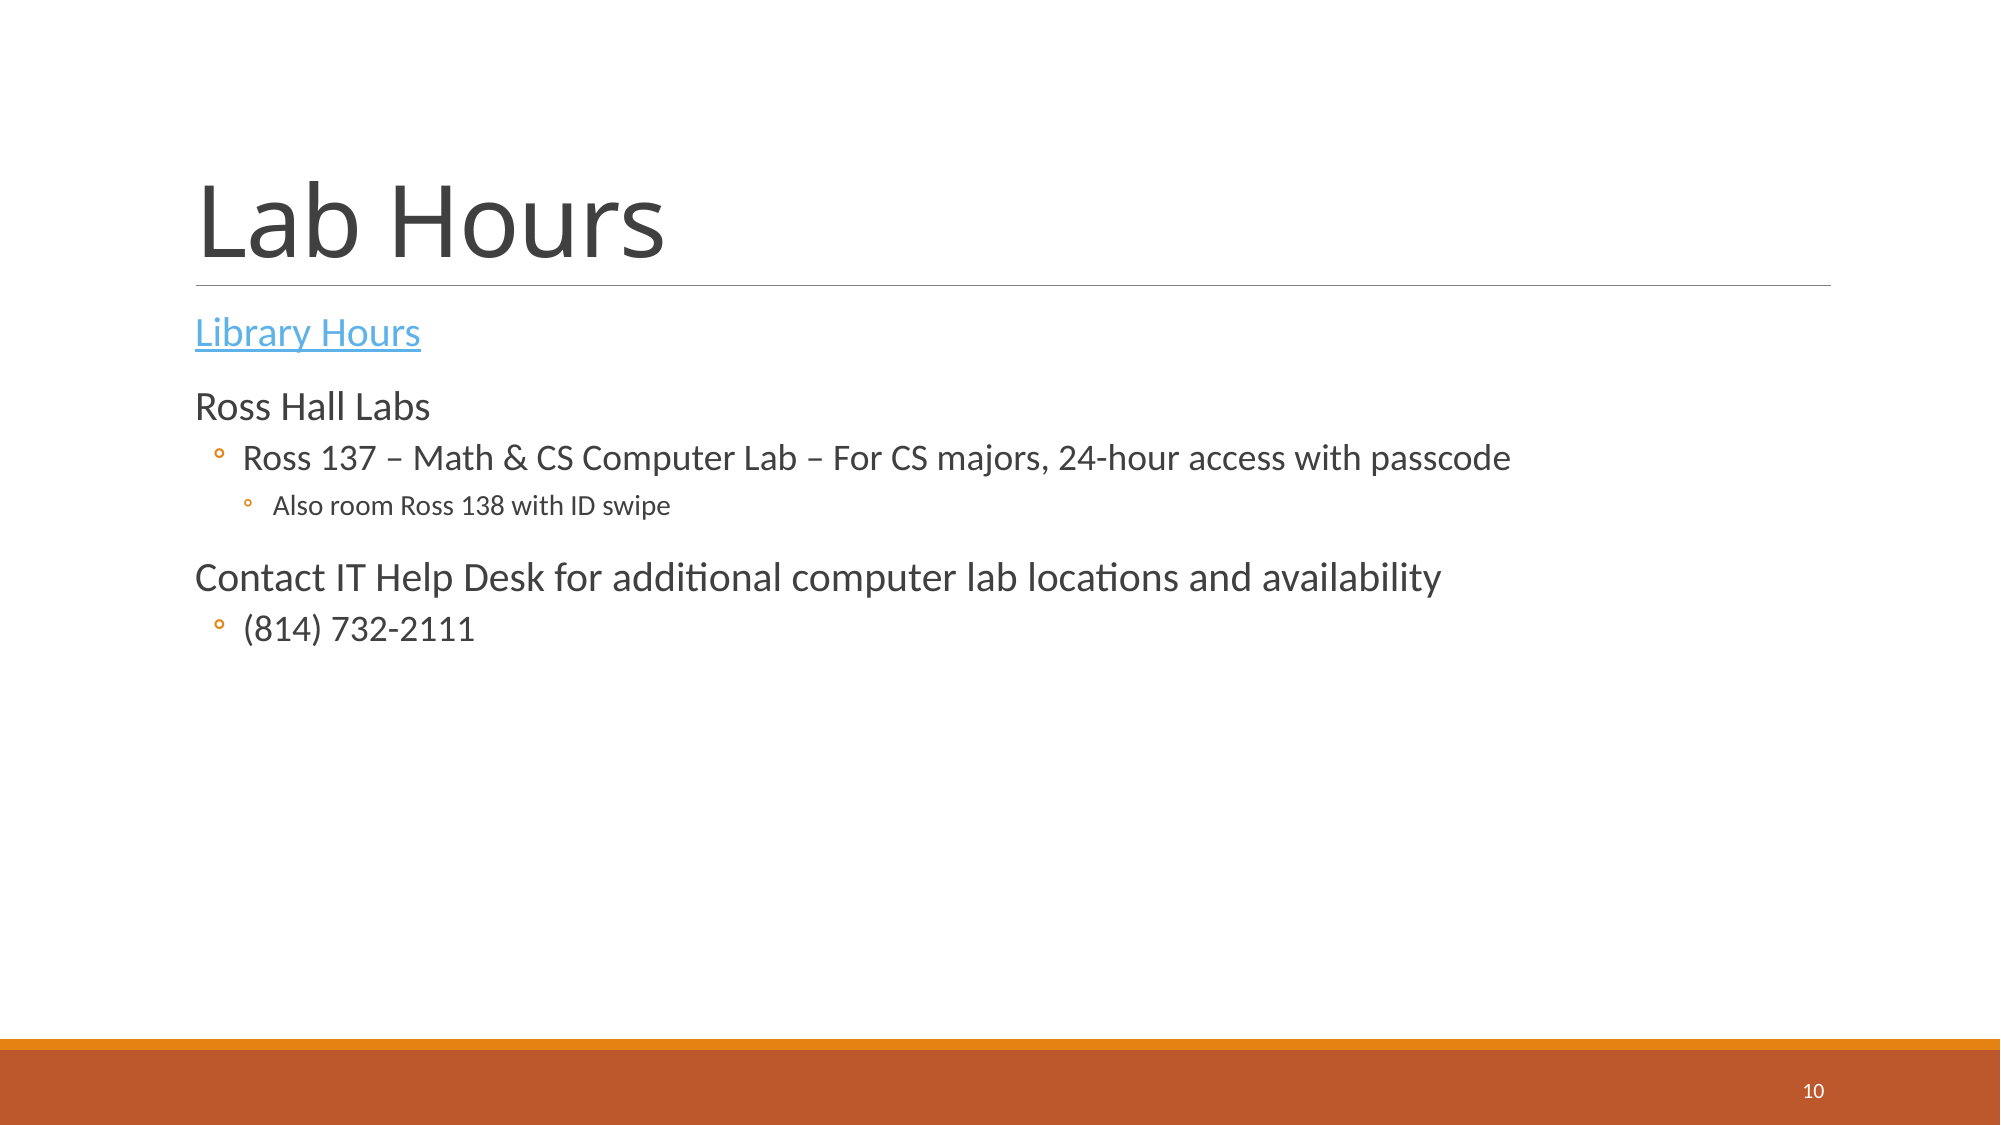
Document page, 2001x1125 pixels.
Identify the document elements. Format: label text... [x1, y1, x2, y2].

title Lab Hours [180, 47, 1830, 285]
slide_number 10 [1624, 1059, 1840, 1120]
list Library Hours Ross Hall Labs Ross 137 – Math & CS Computer Lab – For CS majors, 24-hour access with passcode Also room Ross 138 with ID swipe Contact IT Help Desk for additional computer lab locations and availability (814) 732-2111 [180, 302, 1830, 963]
